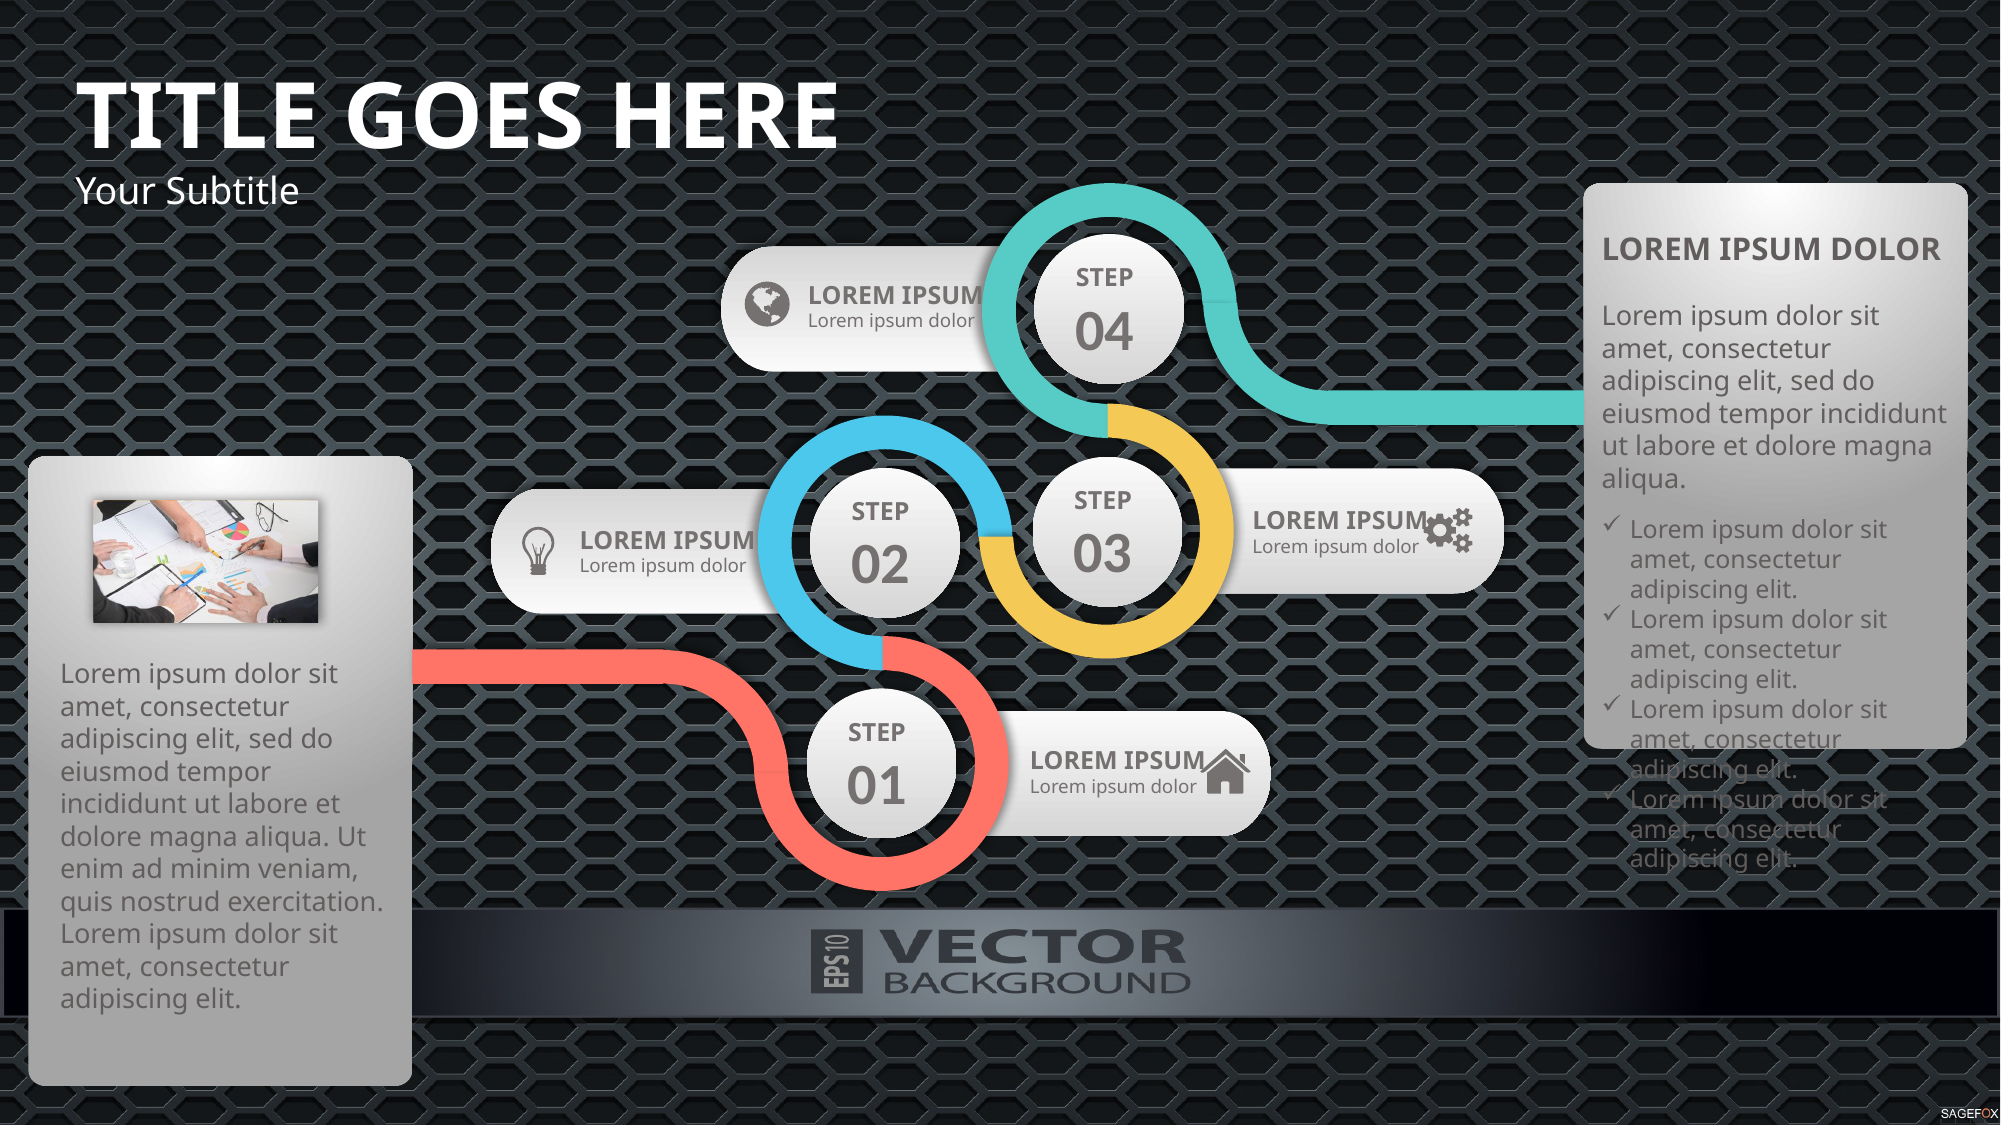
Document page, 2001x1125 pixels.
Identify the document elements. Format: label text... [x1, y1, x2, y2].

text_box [522, 519, 776, 583]
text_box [806, 688, 957, 839]
picture [0, 0, 2001, 1125]
text_box [720, 245, 985, 373]
text_box [489, 487, 766, 615]
text_box [1582, 182, 1969, 743]
text_box [1230, 467, 1506, 595]
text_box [1034, 233, 1185, 384]
text_box [759, 414, 1014, 672]
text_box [744, 274, 1004, 338]
text_box [983, 182, 1238, 440]
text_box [810, 467, 961, 618]
text_box LOREM IPSUM DOLOR Lorem ipsum dolor sit amet, consectetur adipiscing elit, sed do eiusmod tempor incididunt ut labore et dolore magna aliqua. Lorem ipsum dolor sit amet, consectetur adipiscing elit. Lorem ipsum dolor sit amet, consectetur adipiscing elit. Lorem ipsum dolor sit amet, consectetur adipiscing elit. Lorem ipsum dolor sit amet, consectetur adipiscing elit. [1586, 221, 1968, 881]
text_box Lorem ipsum dolor sit amet, consectetur adipiscing elit, sed do eiusmod tempor incididunt ut labore et dolore magna aliqua. Ut enim ad minim veniam, quis nostrud exercitation. Lorem ipsum dolor sit amet, consectetur adipiscing elit. [45, 649, 401, 1022]
text_box [27, 455, 414, 1088]
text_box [1242, 499, 1473, 563]
text_box [753, 634, 1010, 892]
text_box [999, 709, 1273, 838]
text_box TITLE GOES HERE Your Subtitle [60, 49, 1036, 220]
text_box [1032, 456, 1183, 607]
text_box [977, 402, 1235, 660]
text_box [1202, 301, 1585, 426]
text_box [411, 648, 790, 773]
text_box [1019, 739, 1251, 803]
text_box [92, 499, 319, 624]
